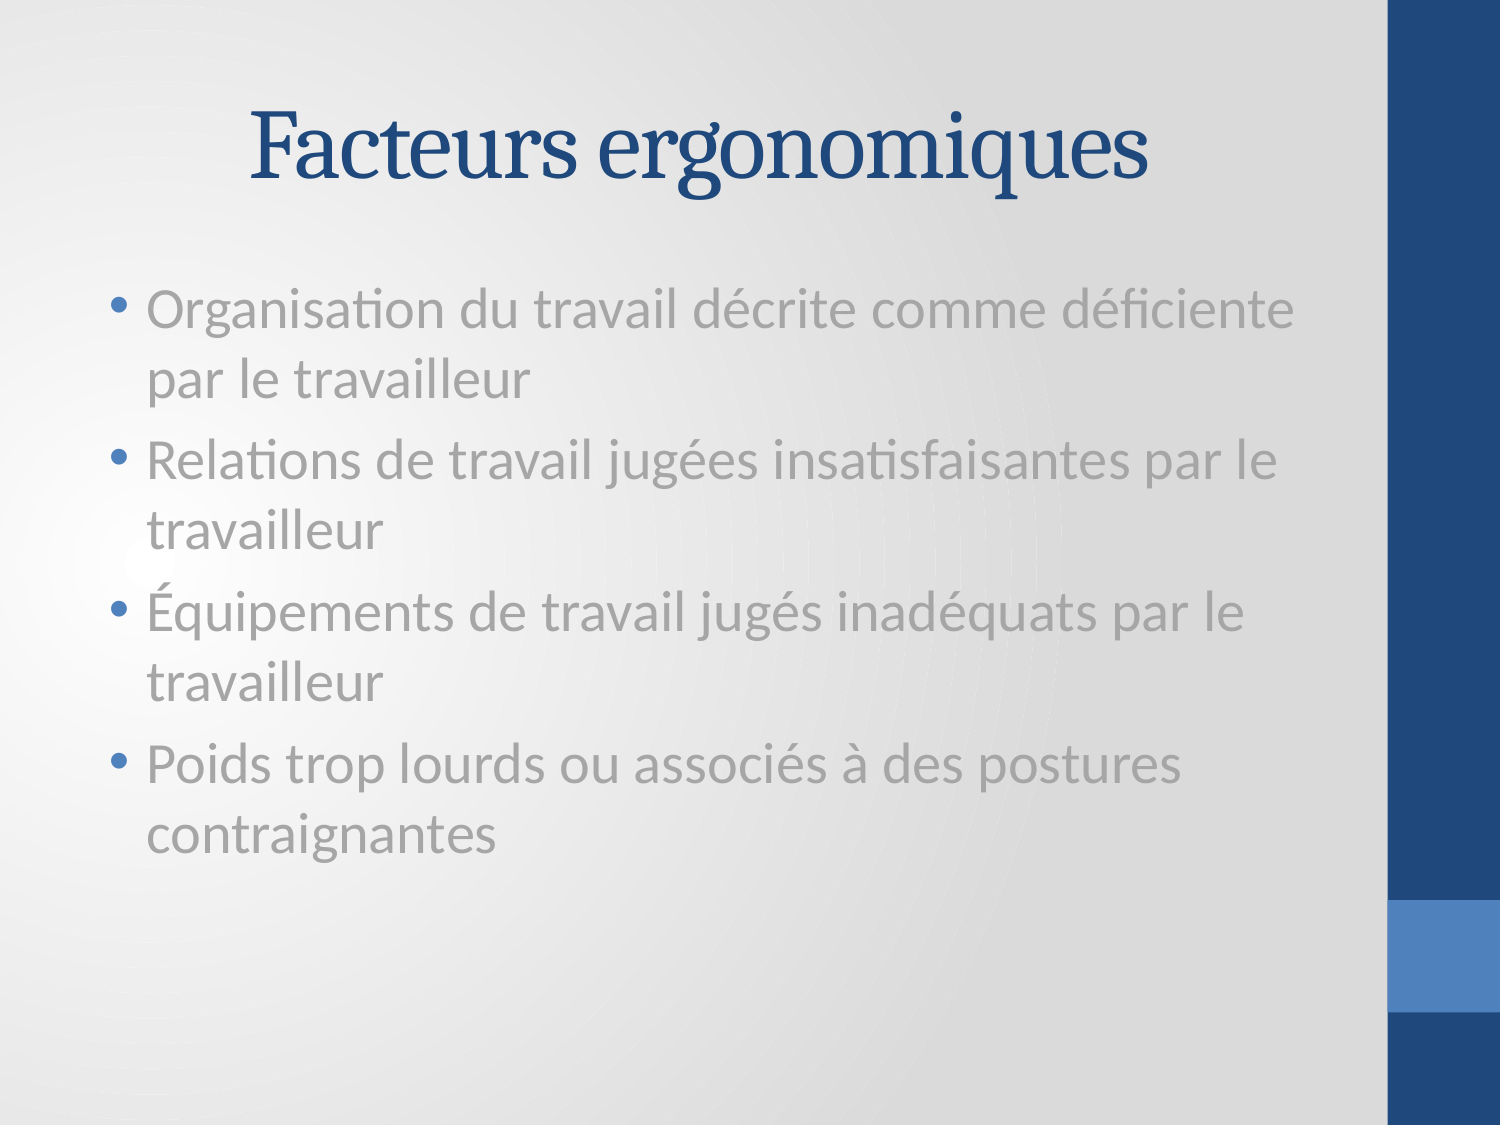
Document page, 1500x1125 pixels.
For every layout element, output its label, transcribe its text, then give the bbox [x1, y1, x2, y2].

title Facteurs ergonomiques [75, 45, 1325, 233]
list Organisation du travail décrite comme déficiente par le travailleur Relations de travail jugées insatisfaisantes par le travailleur Équipements de travail jugés inadéquats par le travailleur Poids trop lourds ou associés à des postures contraignantes [75, 262, 1325, 1050]
